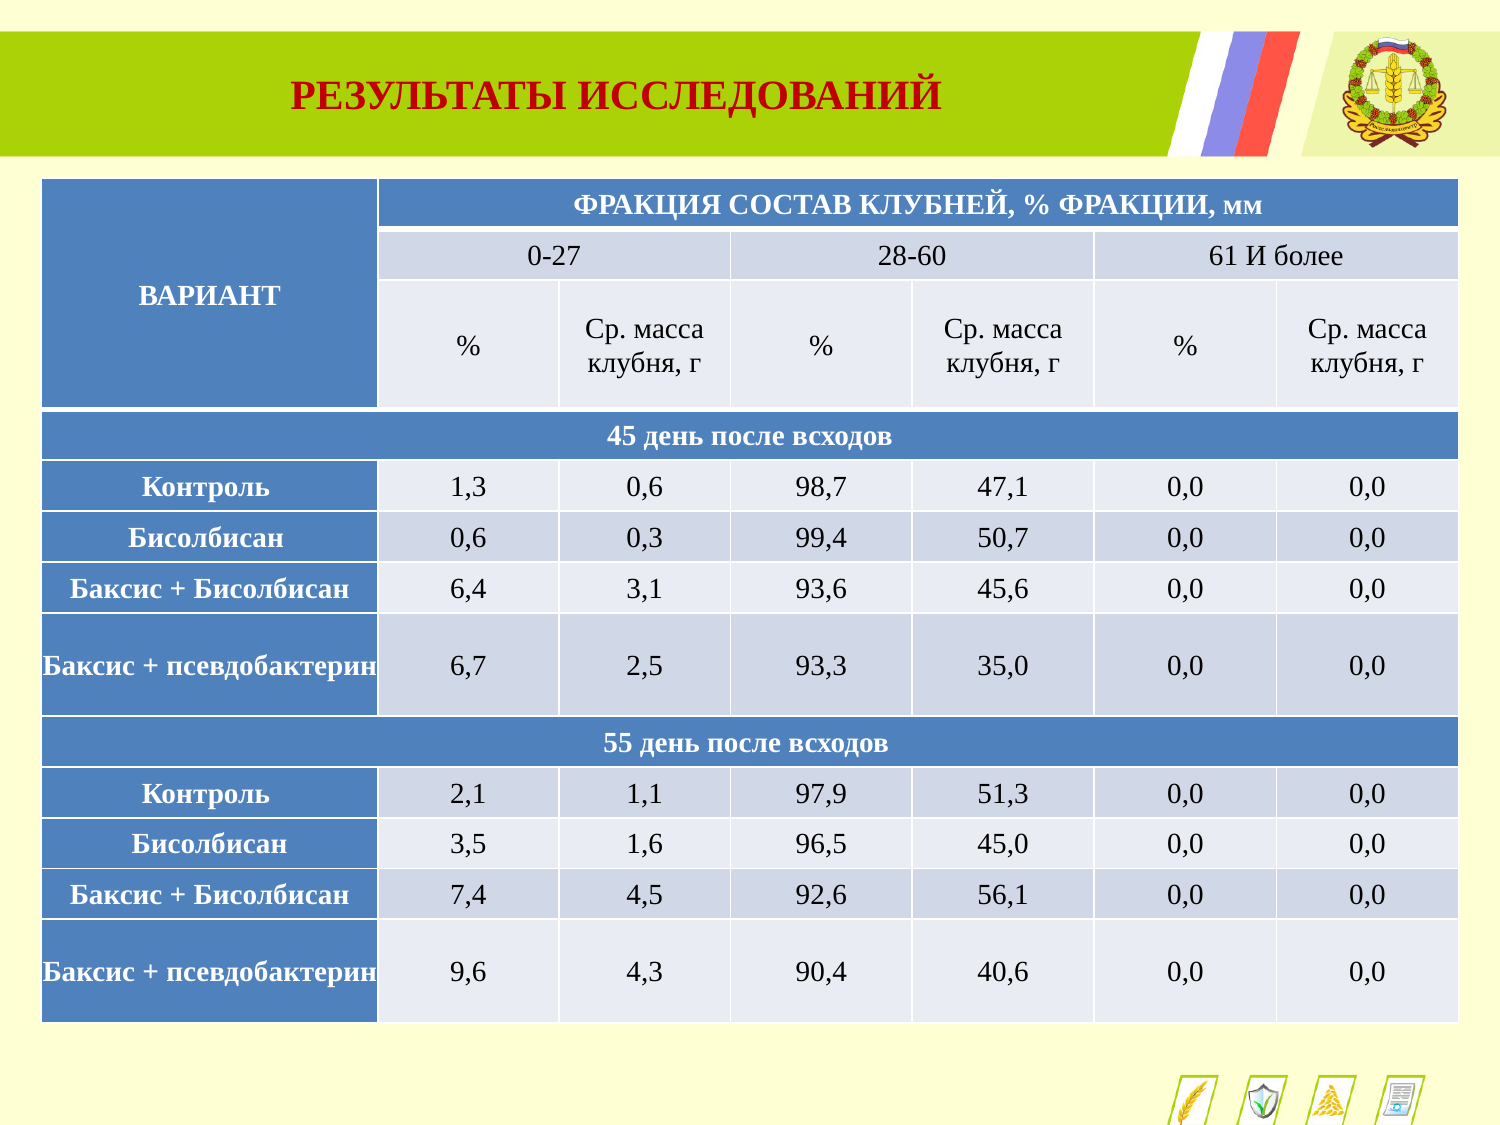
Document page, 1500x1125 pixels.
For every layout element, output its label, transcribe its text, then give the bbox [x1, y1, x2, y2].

table_cell 6,4 [379, 563, 558, 612]
table_cell % [731, 281, 911, 407]
table_cell 0,0 [1277, 563, 1458, 612]
table_cell 47,1 [913, 461, 1093, 510]
table_cell 40,6 [913, 920, 1093, 1022]
table_cell Баксис + Бисолбисан [42, 563, 377, 612]
table_cell Ср. масса клубня, г [560, 281, 730, 407]
table_cell 0-27 [379, 232, 730, 279]
table_cell Баксис + псевдобактерин [42, 614, 377, 715]
table_cell 28-60 [731, 232, 1093, 279]
table_cell % [379, 281, 558, 407]
table_cell 0,0 [1277, 920, 1458, 1022]
list РЕЗУЛЬТАТЫ ИССЛЕДОВАНИЙ [41, 31, 1202, 155]
table_cell 93,6 [731, 563, 911, 612]
table_cell 0,0 [1277, 614, 1458, 715]
table_cell 51,3 [913, 768, 1093, 817]
table_cell 50,7 [913, 512, 1093, 561]
table_cell 45,0 [913, 819, 1093, 868]
table_cell 2,5 [560, 614, 730, 715]
table_cell Бисолбисан [42, 819, 377, 868]
table_cell Баксис + псевдобактерин [42, 920, 377, 1022]
table_cell 45,6 [913, 563, 1093, 612]
table_cell 98,7 [731, 461, 911, 510]
table_cell 0,0 [1095, 869, 1276, 918]
table_cell 0,0 [1277, 869, 1458, 918]
table_cell Ср. масса клубня, г [913, 281, 1093, 407]
table_cell 3,5 [379, 819, 558, 868]
table_cell 0,0 [1095, 563, 1276, 612]
table_cell 2,1 [379, 768, 558, 817]
table_cell 35,0 [913, 614, 1093, 715]
table_cell 0,6 [560, 461, 730, 510]
table_cell 3,1 [560, 563, 730, 612]
table_cell 99,4 [731, 512, 911, 561]
table_cell 0,0 [1095, 512, 1276, 561]
table_cell 0,6 [379, 512, 558, 561]
table_cell 0,0 [1277, 461, 1458, 510]
table_cell 92,6 [731, 869, 911, 918]
table_cell 93,3 [731, 614, 911, 715]
table_header ФРАКЦИЯ СОСТАВ КЛУБНЕЙ, % ФРАКЦИИ, мм [379, 179, 1458, 226]
table_cell 0,0 [1277, 768, 1458, 817]
table_cell 0,0 [1095, 920, 1276, 1022]
table_cell Контроль [42, 768, 377, 817]
table_cell 61 И более [1095, 232, 1458, 279]
table_cell % [1095, 281, 1276, 407]
table_cell 0,0 [1095, 819, 1276, 868]
table_cell Ср. масса клубня, г [1277, 281, 1458, 407]
table_cell 1,3 [379, 461, 558, 510]
picture [0, 0, 1500, 1125]
table_cell 0,0 [1095, 461, 1276, 510]
table_cell 0,0 [1095, 768, 1276, 817]
table_cell 45 день после всходов [42, 412, 1458, 459]
table_header ВАРИАНТ [42, 179, 377, 407]
table_cell Баксис + Бисолбисан [42, 869, 377, 918]
table_cell Контроль [42, 461, 377, 510]
table_cell 56,1 [913, 869, 1093, 918]
table_cell 9,6 [379, 920, 558, 1022]
table_cell Бисолбисан [42, 512, 377, 561]
table_cell 6,7 [379, 614, 558, 715]
table_cell 7,4 [379, 869, 558, 918]
table_cell 0,0 [1277, 819, 1458, 868]
table_cell 1,6 [560, 819, 730, 868]
table_cell 97,9 [731, 768, 911, 817]
table_cell 55 день после всходов [42, 717, 1458, 766]
table_cell 96,5 [731, 819, 911, 868]
table_cell 0,0 [1277, 512, 1458, 561]
table_cell 0,3 [560, 512, 730, 561]
table_cell 90,4 [731, 920, 911, 1022]
table_cell 1,1 [560, 768, 730, 817]
table_cell 4,3 [560, 920, 730, 1022]
table_cell 4,5 [560, 869, 730, 918]
table_cell 0,0 [1095, 614, 1276, 715]
